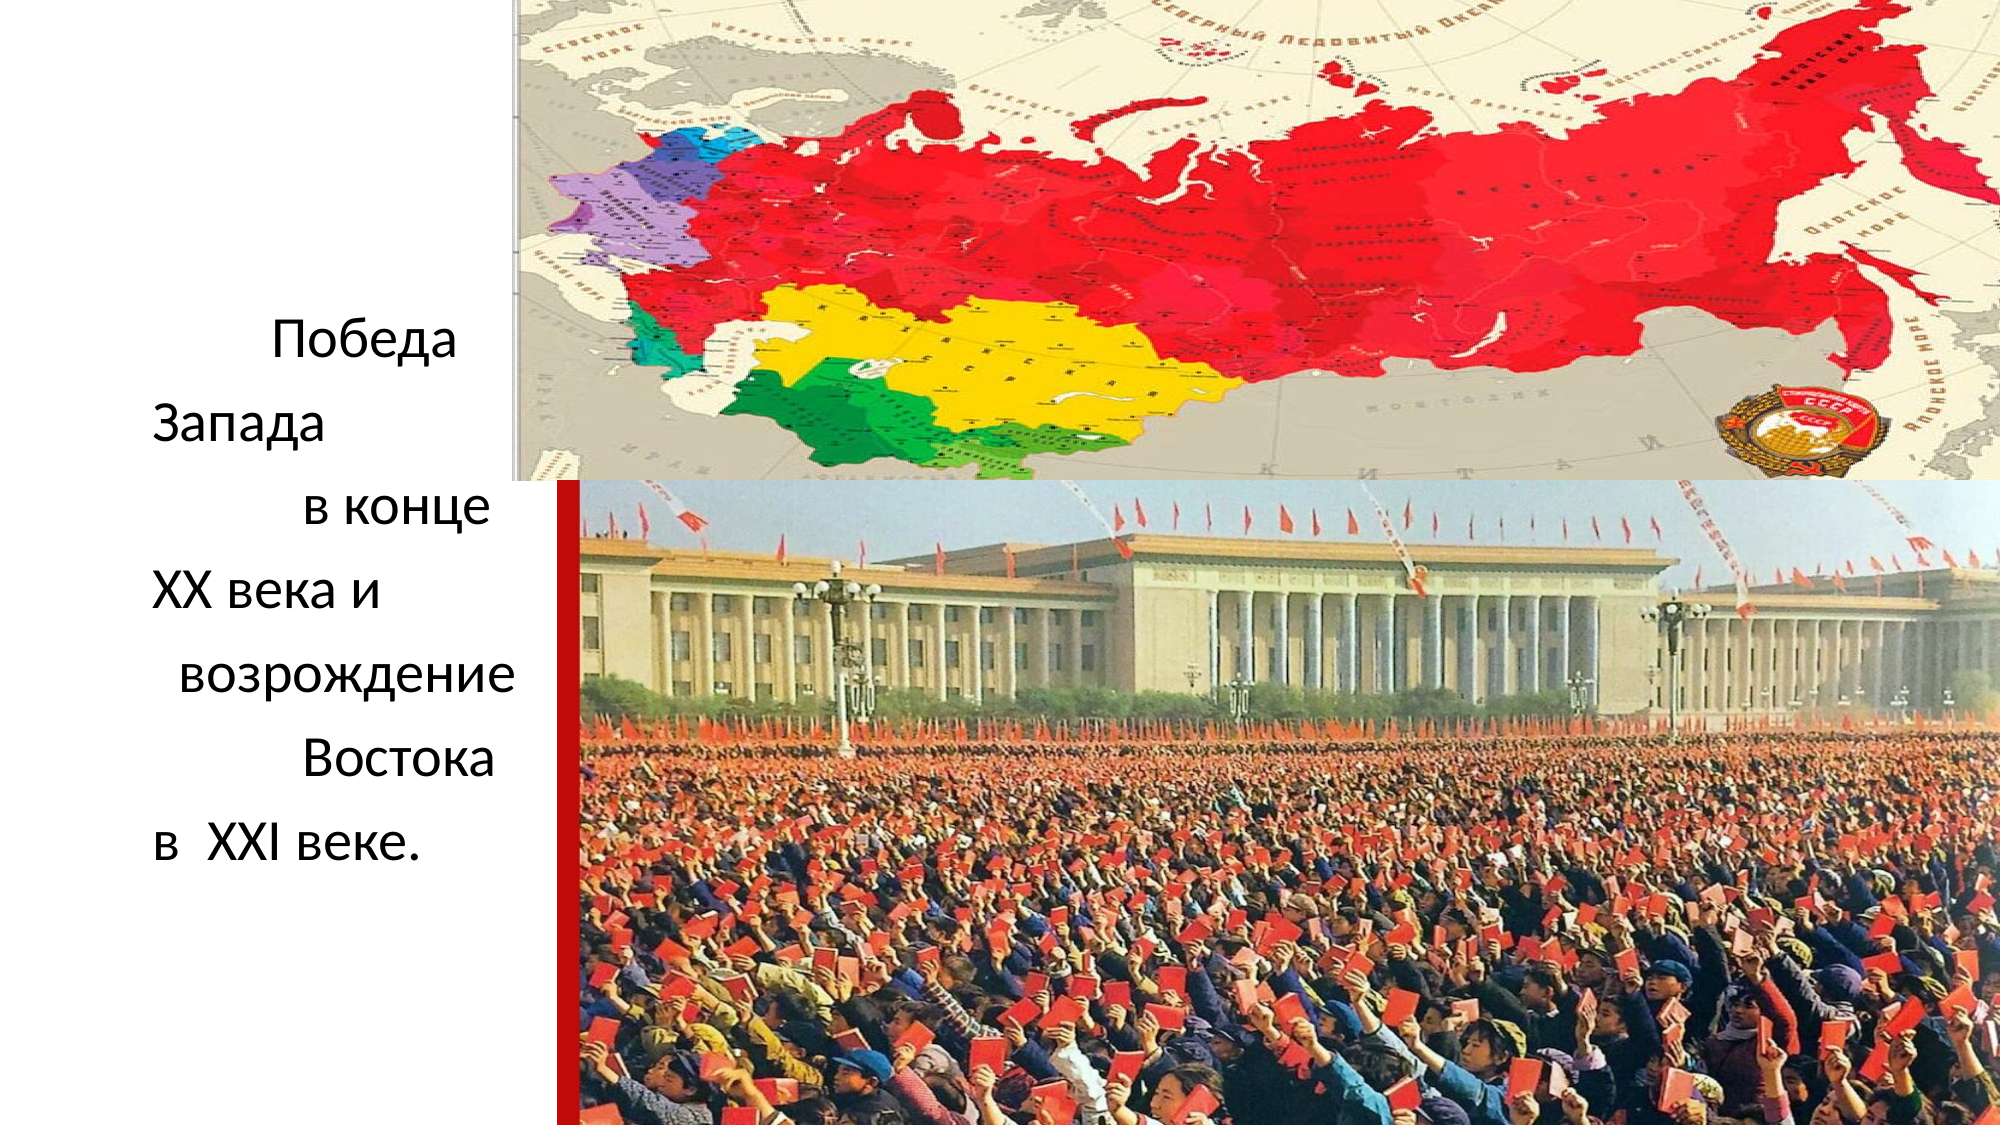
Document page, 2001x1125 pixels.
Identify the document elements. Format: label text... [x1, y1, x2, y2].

list Победа Запада в конце XX века и возрождение Востока в XXI веке. [137, 299, 557, 1014]
picture [512, 0, 2000, 1125]
